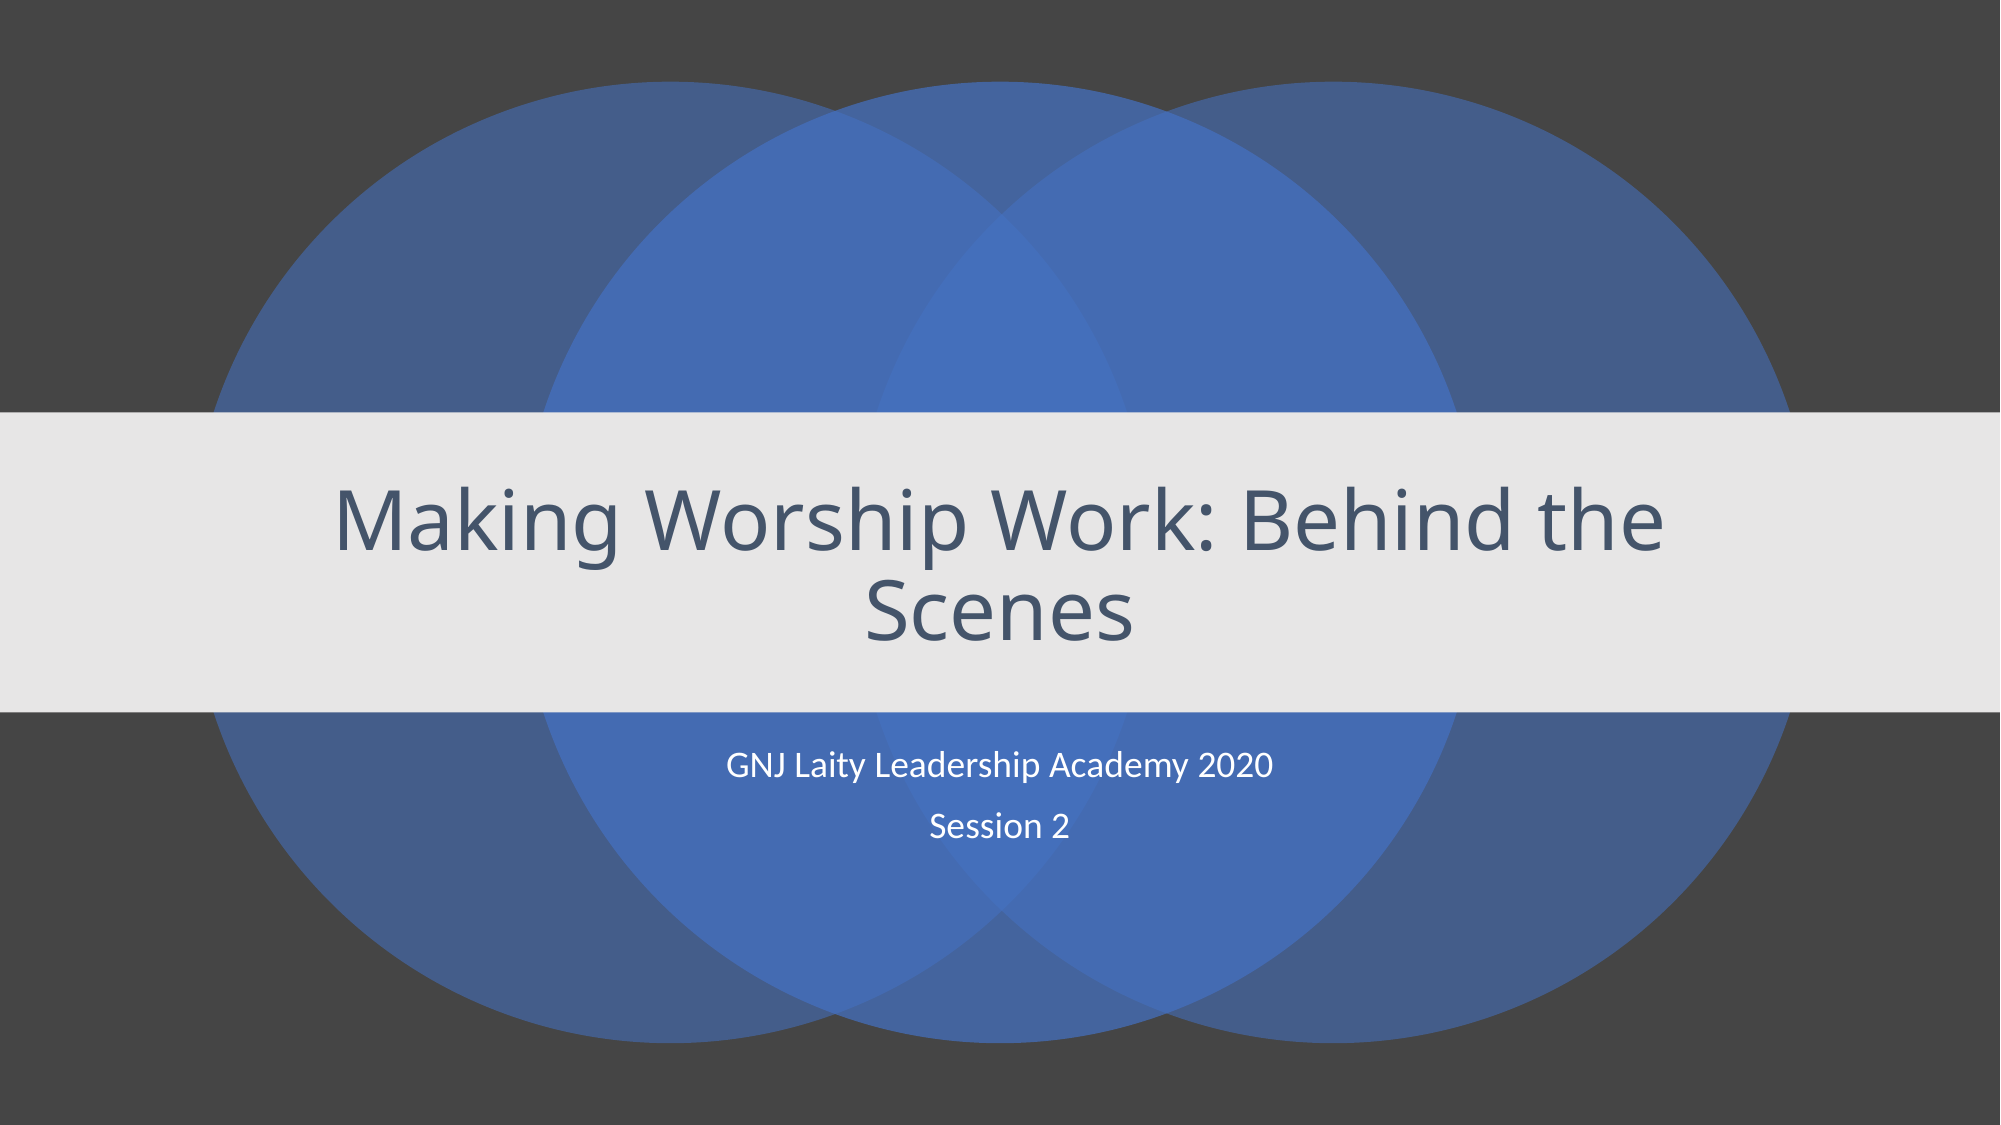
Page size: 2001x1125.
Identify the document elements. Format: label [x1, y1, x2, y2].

text_box [0, 411, 189, 713]
text_box [1814, 411, 2000, 713]
text_box [189, 81, 1814, 1044]
